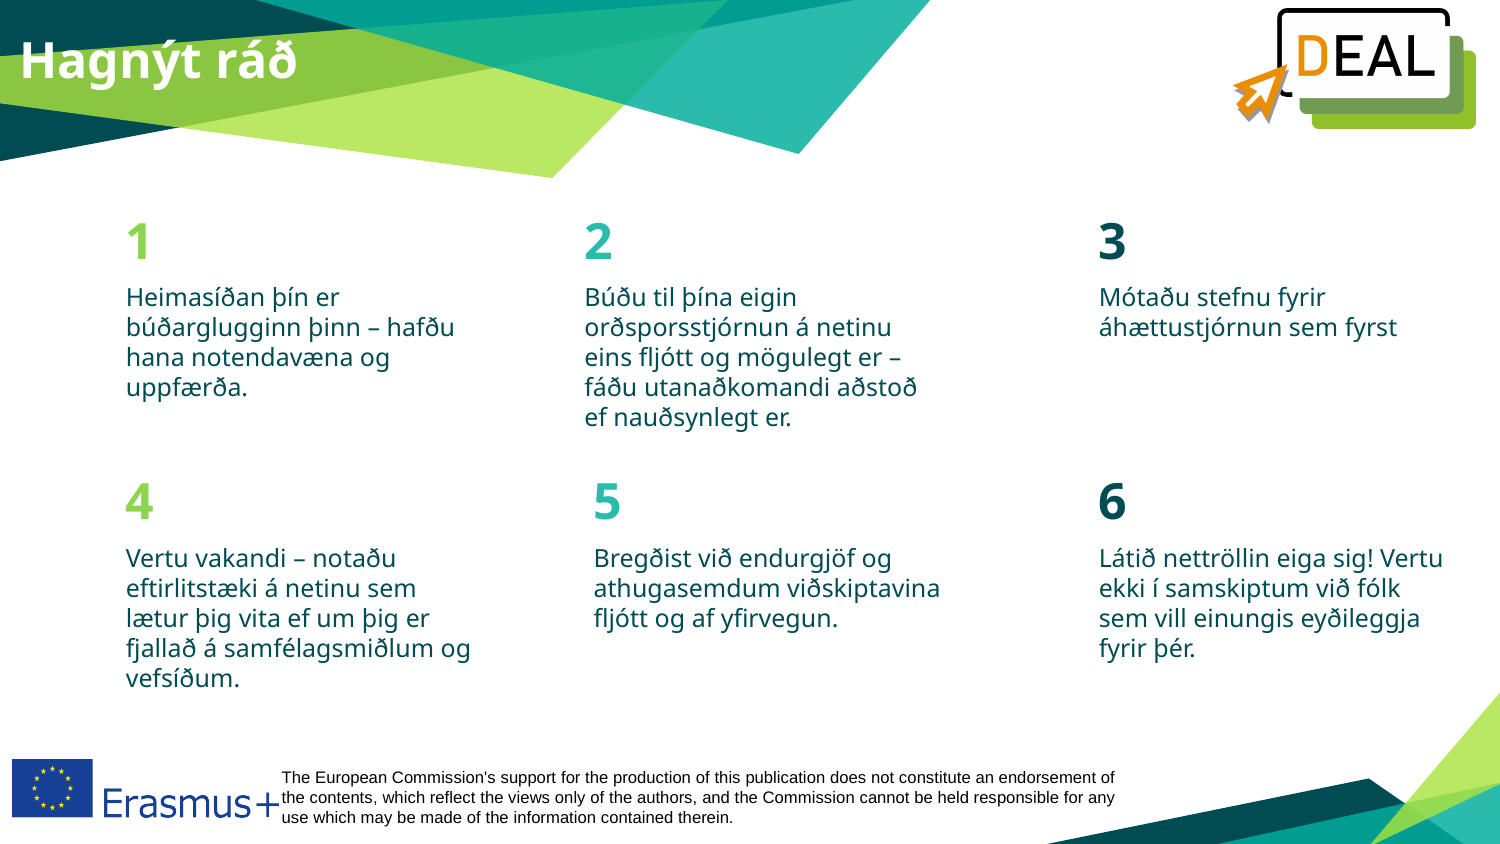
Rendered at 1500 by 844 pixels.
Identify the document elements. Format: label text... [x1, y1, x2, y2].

list 6 Látið nettröllin eiga sig! Vertu ekki í samskiptum við fólk sem vill einungis eyðileggja fyrir þér. [1083, 454, 1469, 669]
list 5 Bregðist við endurgjöf og athugasemdum viðskiptavina fljótt og af yfirvegun. [578, 454, 963, 669]
list 3 Mótaðu stefnu fyrir áhættustjórnun sem fyrst [1083, 194, 1469, 409]
text_box Hagnýt ráð [4, 13, 1214, 104]
list 2 Búðu til þína eigin orðsporsstjórnun á netinu eins fljótt og mögulegt er – fáðu utanaðkomandi aðstoð ef nauðsynlegt er. [569, 194, 954, 409]
picture [12, 759, 279, 818]
list 1 Heimasíðan þín er búðarglugginn þinn – hafðu hana notendavæna og uppfærða. [110, 194, 496, 409]
list 4 Vertu vakandi – notaðu eftirlitstæki á netinu sem lætur þig vita ef um þig er fjallað á samfélagsmiðlum og vefsíðum. [110, 454, 496, 669]
picture [1232, 8, 1476, 129]
